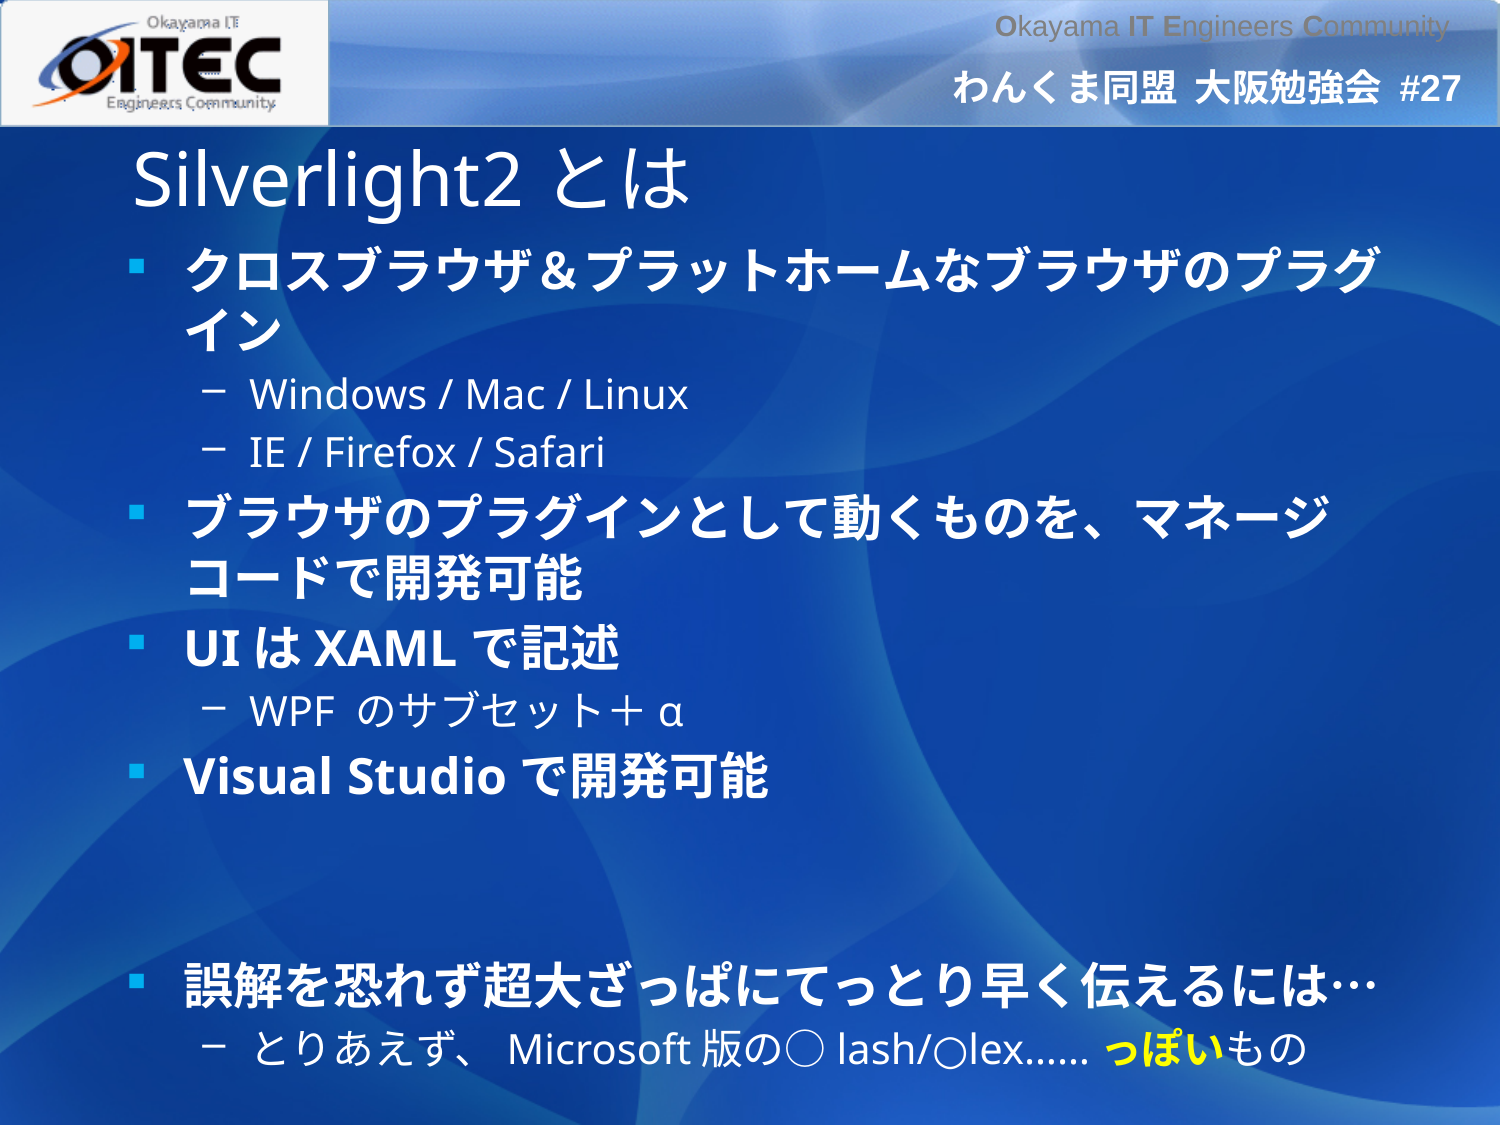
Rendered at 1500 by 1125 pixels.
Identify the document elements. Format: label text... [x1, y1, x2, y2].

list クロスブラウザ＆プラットホームなブラウザのプラグイン Windows / Mac / Linux IE / Firefox / Safari ブラウザのプラグインとして動くものを、マネージコードで開発可能 UIはXAMLで記述 WPF のサブセット＋α Visual Studioで開発可能 誤解を恐れず超大ざっぱにてっとり早く伝えるには… とりあえず、Microsoft版の○lash/○lex……っぽいもの [111, 231, 1400, 1036]
title Silverlight2とは [116, 128, 1407, 224]
picture [0, 0, 1500, 1125]
